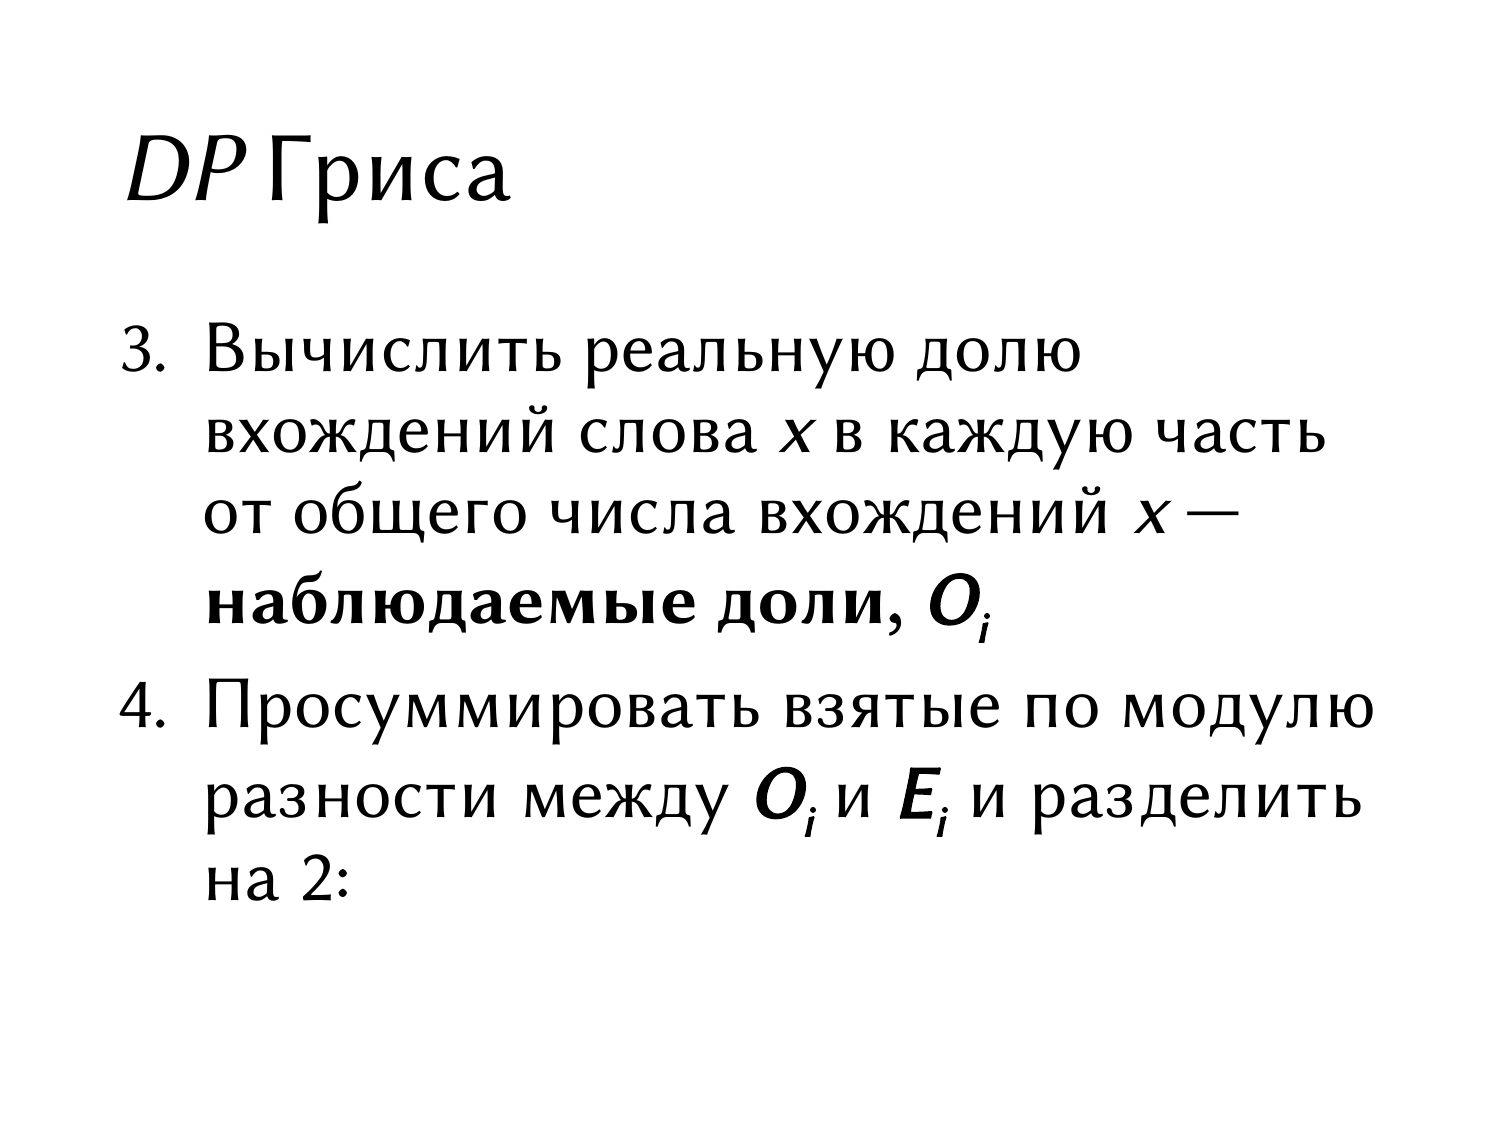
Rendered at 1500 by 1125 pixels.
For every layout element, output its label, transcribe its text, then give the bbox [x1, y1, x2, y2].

title DP Гриса [103, 59, 1397, 278]
